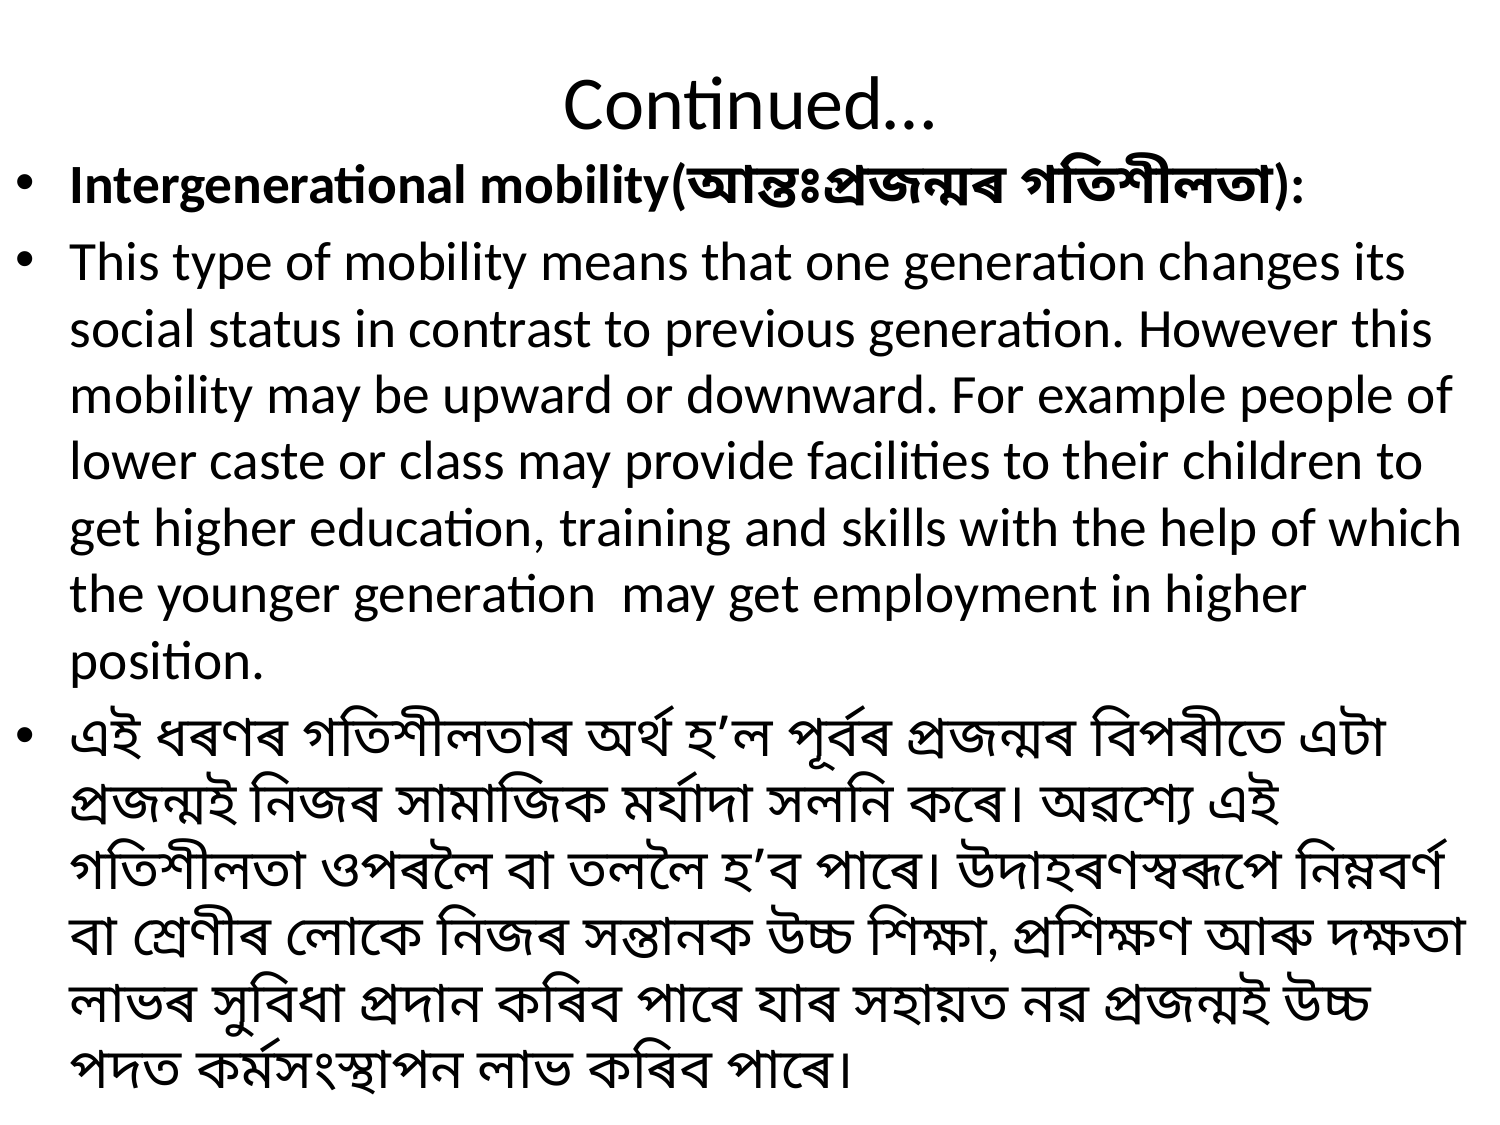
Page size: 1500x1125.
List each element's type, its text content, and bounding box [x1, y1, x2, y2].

title Continued… [75, 45, 1425, 140]
list Intergenerational mobility(আন্তঃপ্ৰজন্মৰ গতিশীলতা): This type of mobility means that one generation changes its social status in contrast to previous generation. However this mobility may be upward or downward. For example people of lower caste or class may provide facilities to their children to get higher education, training and skills with the help of which the younger generation may get employment in higher position. এই ধৰণৰ গতিশীলতাৰ অৰ্থ হ’ল পূৰ্বৰ প্ৰজন্মৰ বিপৰীতে এটা প্ৰজন্মই নিজৰ সামাজিক মৰ্যাদা সলনি কৰে। অৱশ্যে এই গতিশীলতা ওপৰলৈ বা তললৈ হ’ব পাৰে। উদাহৰণস্বৰূপে নিম্নবৰ্ণ বা শ্ৰেণীৰ লোকে নিজৰ সন্তানক উচ্চ শিক্ষা, প্ৰশিক্ষণ আৰু দক্ষতা লাভৰ সুবিধা প্ৰদান কৰিব পাৰে যাৰ সহায়ত নৱ প্ৰজন্মই উচ্চ পদত কৰ্মসংস্থাপন লাভ কৰিব পাৰে। [0, 140, 1500, 1125]
